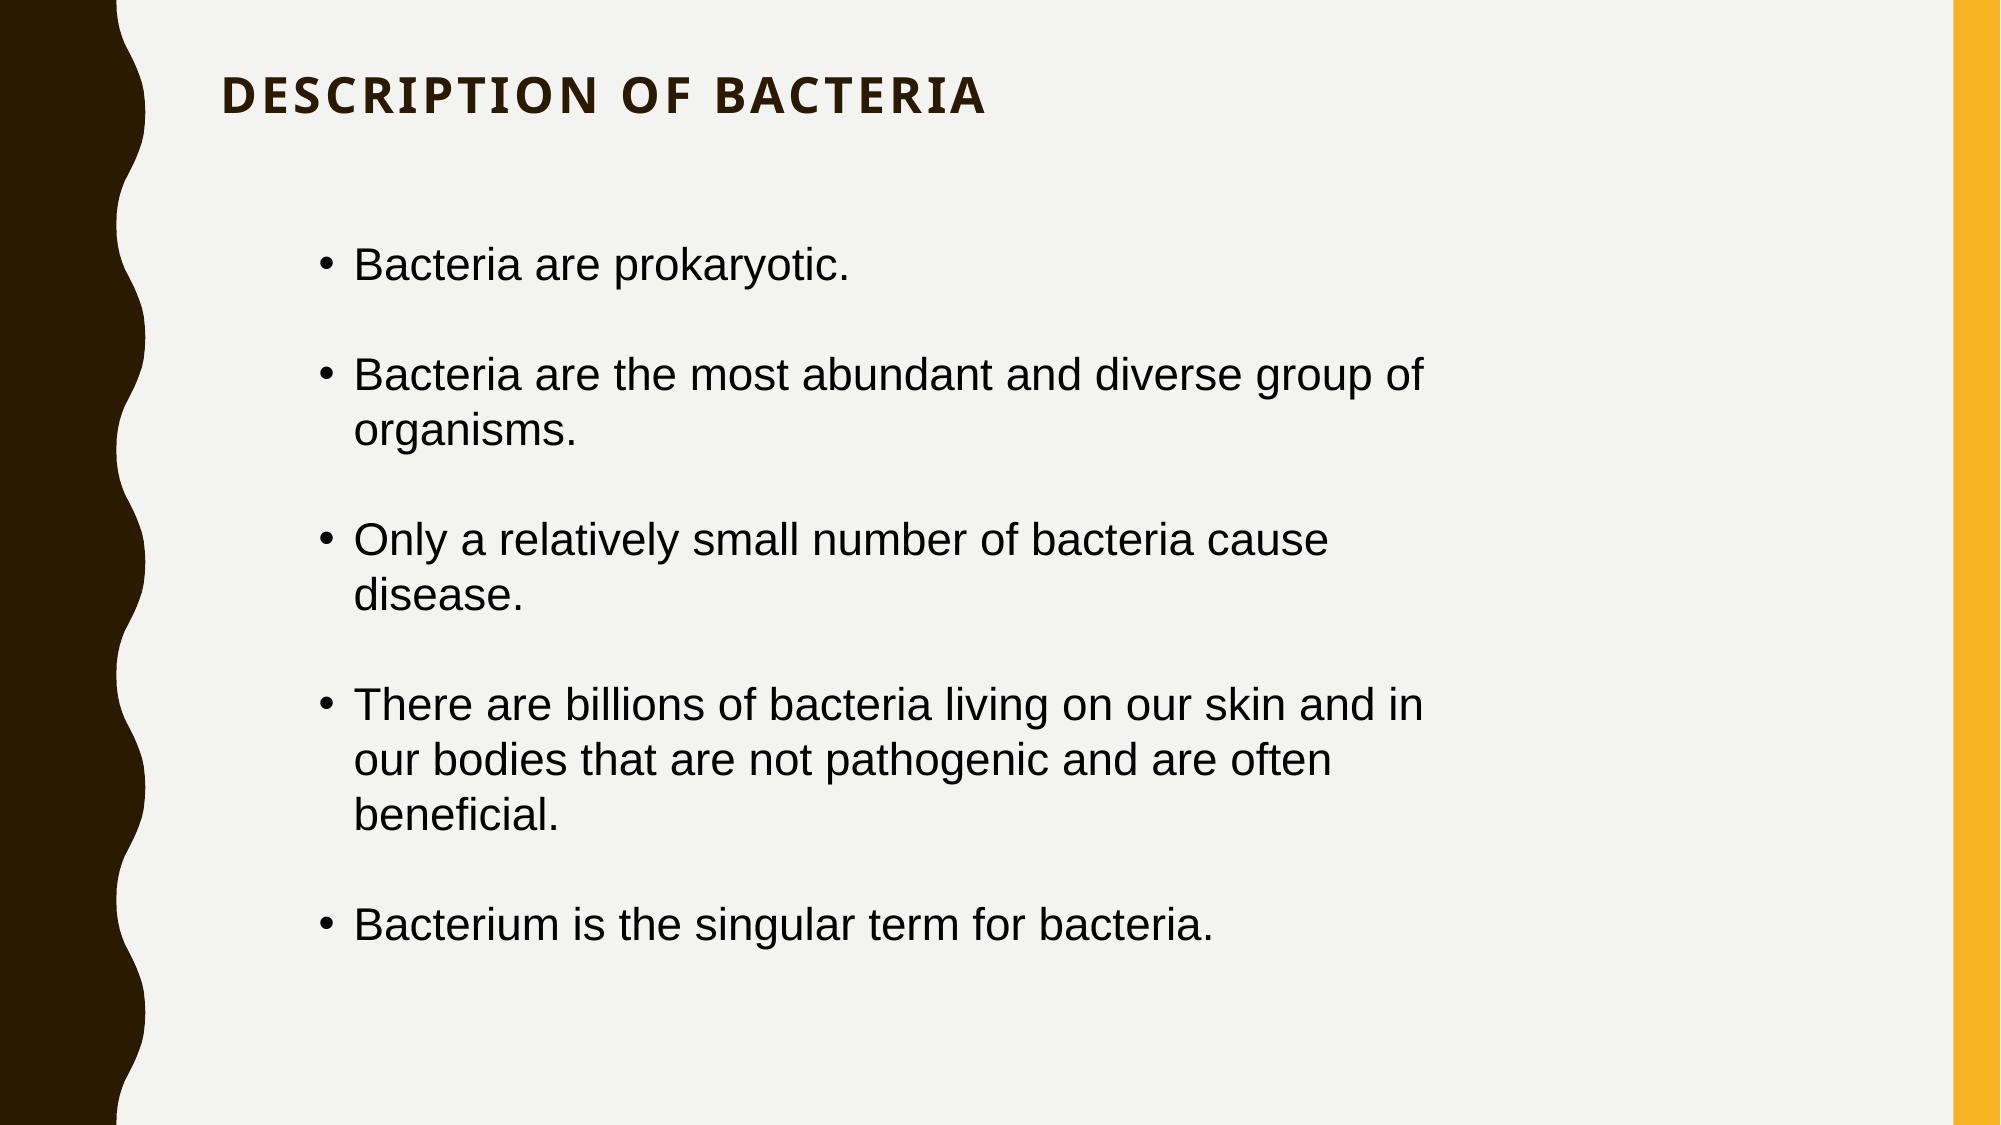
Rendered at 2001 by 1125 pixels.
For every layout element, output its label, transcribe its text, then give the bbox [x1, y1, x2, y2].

title Description of bacteria [205, 62, 1875, 308]
text_box Bacteria are prokaryotic. Bacteria are the most abundant and diverse group of organisms. Only a relatively small number of bacteria cause disease. There are billions of bacteria living on our skin and in our bodies that are not pathogenic and are often beneficial. Bacterium is the singular term for bacteria. [303, 227, 1495, 958]
